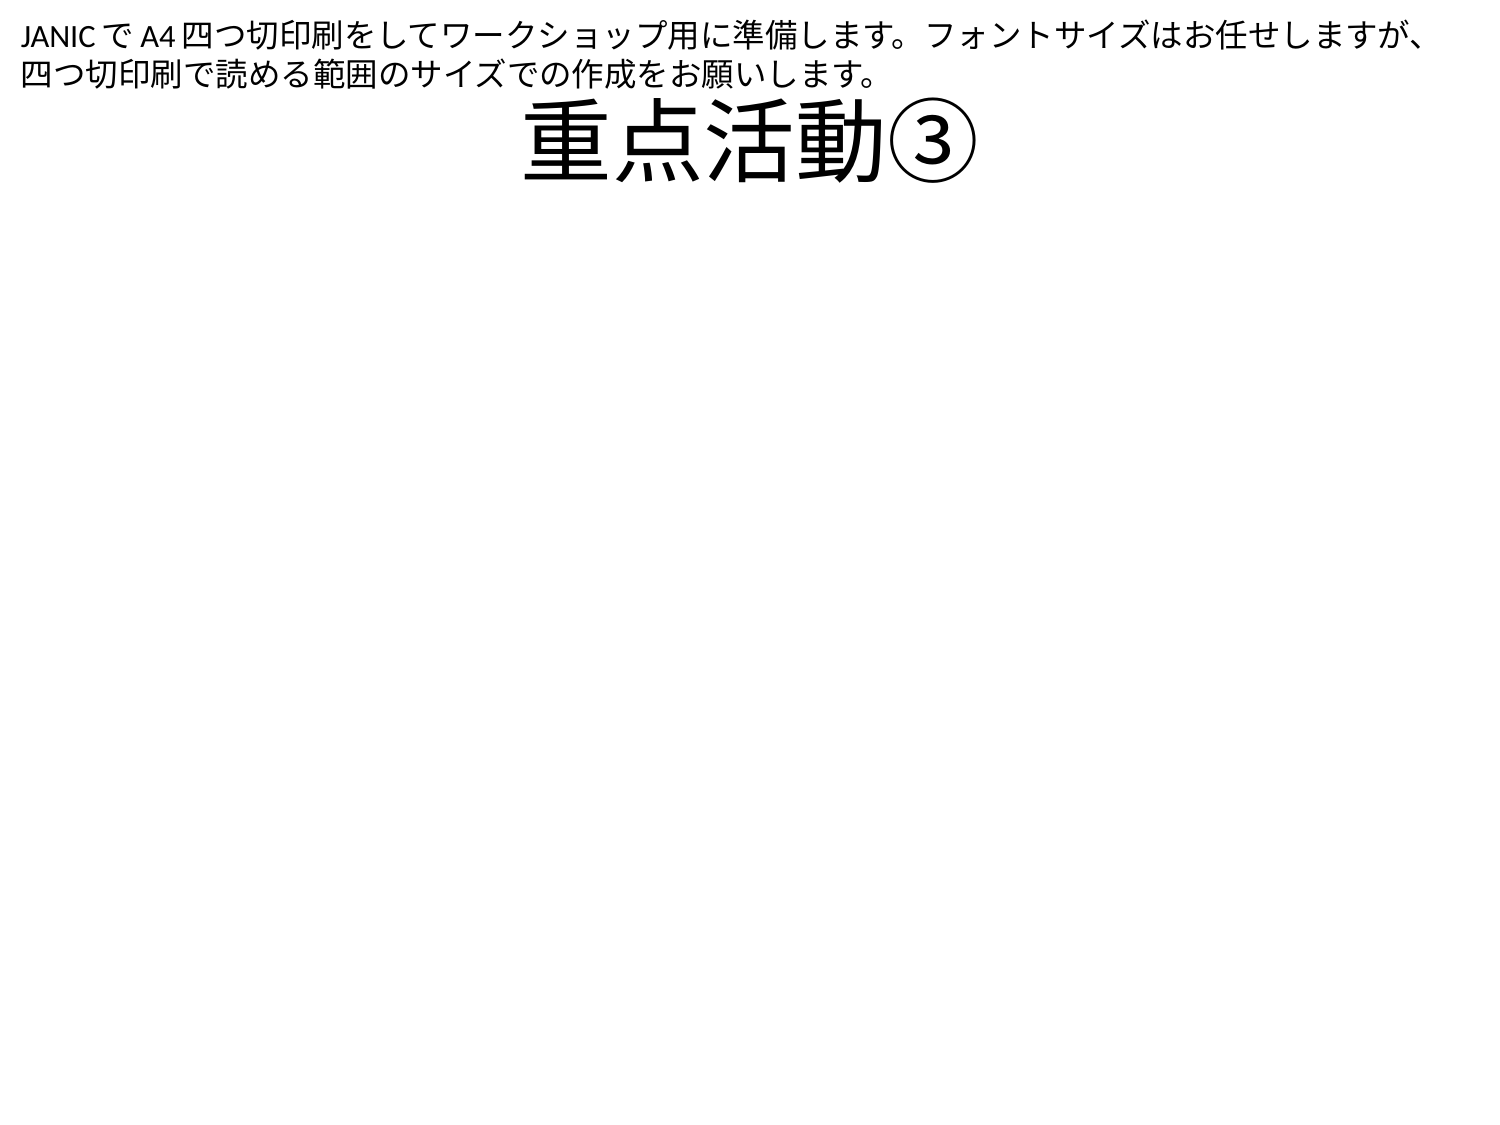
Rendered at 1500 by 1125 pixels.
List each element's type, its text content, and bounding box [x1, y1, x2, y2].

text_box JANICでA4四つ切印刷をしてワークショップ用に準備します。フォントサイズはお任せしますが、四つ切印刷で読める範囲のサイズでの作成をお願いします。 [5, 7, 1471, 102]
title 重点活動③ [75, 102, 1425, 233]
